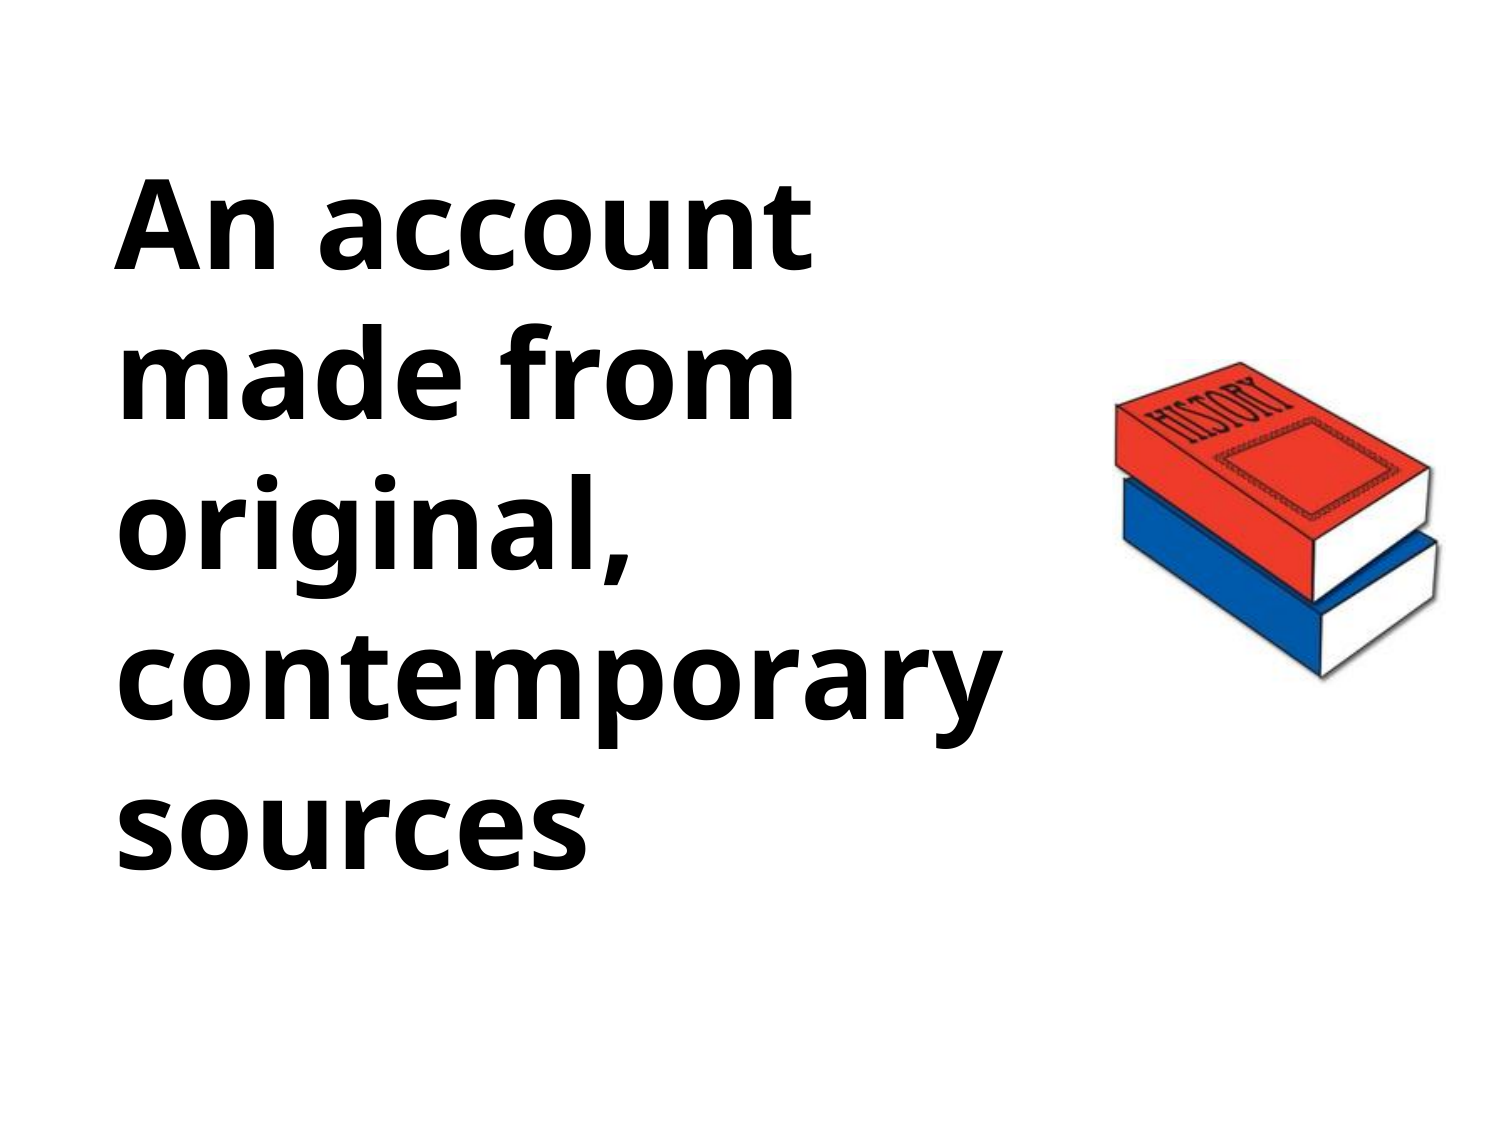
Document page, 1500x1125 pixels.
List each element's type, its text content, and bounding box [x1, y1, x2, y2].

picture [1112, 359, 1446, 688]
text_box An account made from original, contemporary sources [99, 137, 1100, 903]
